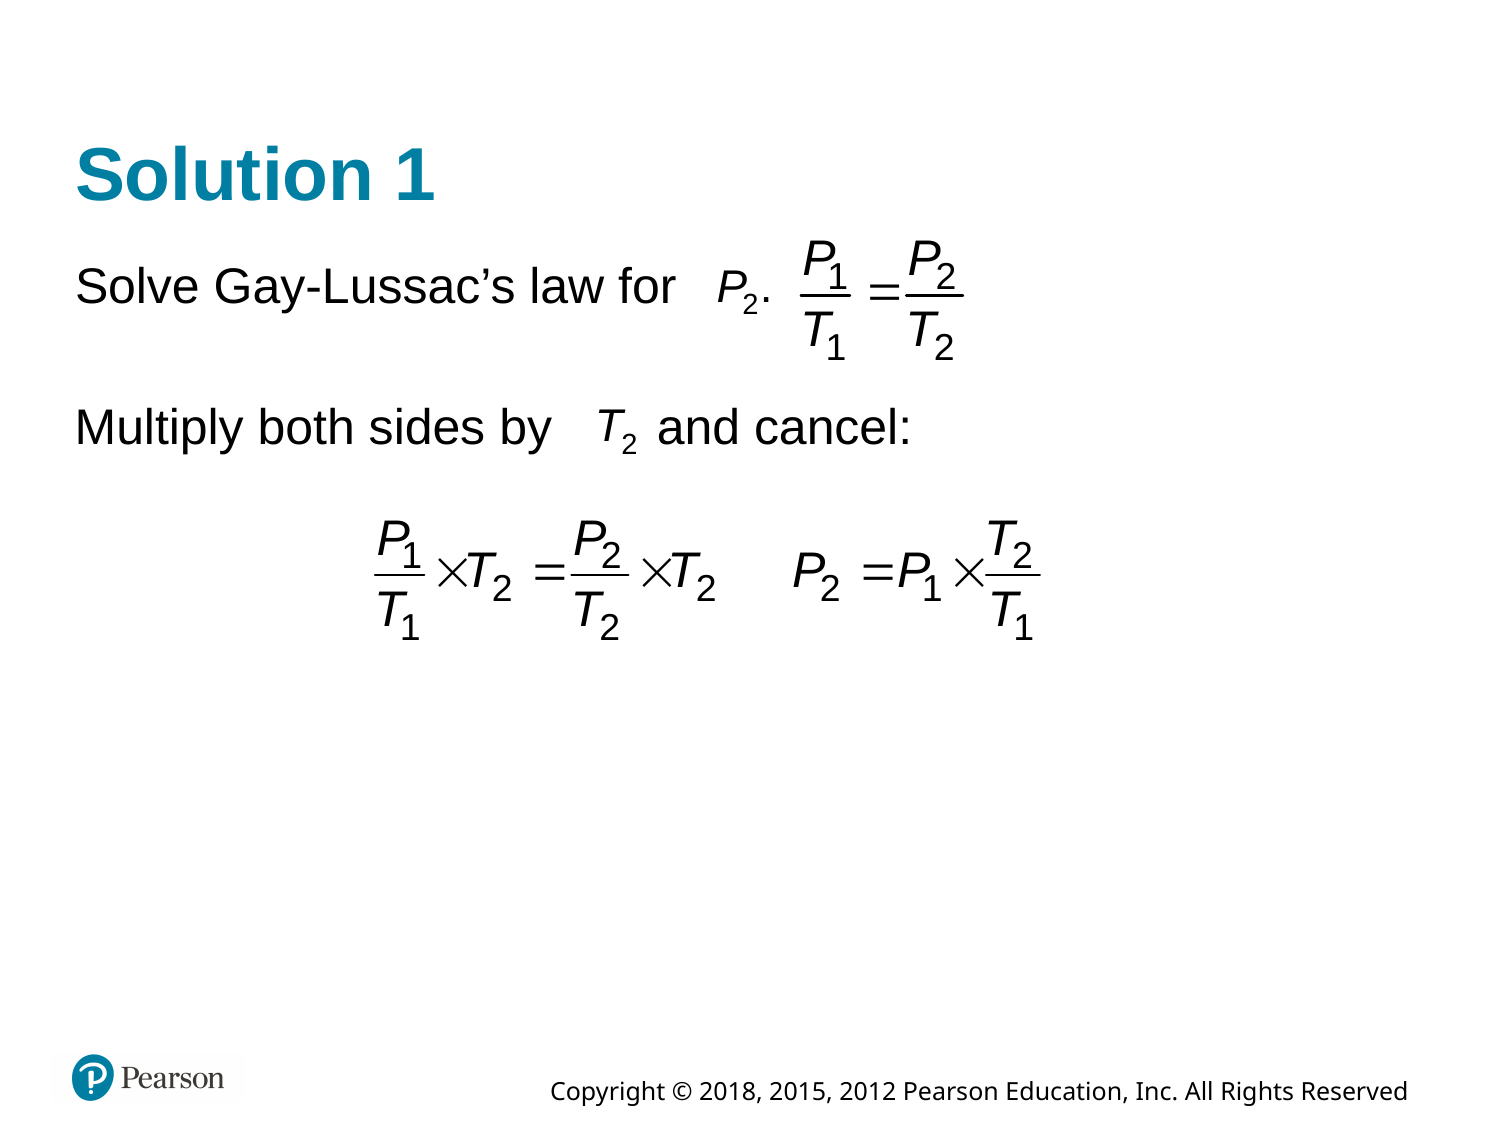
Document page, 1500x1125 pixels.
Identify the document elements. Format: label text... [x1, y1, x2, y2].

list Solve Gay-Lussac’s law for [75, 253, 705, 327]
list and cancel: [656, 394, 938, 467]
list Multiply both sides by [74, 394, 587, 465]
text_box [714, 260, 774, 320]
picture [51, 1053, 245, 1102]
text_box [796, 230, 968, 367]
title Solution 1 [75, 35, 1425, 216]
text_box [596, 400, 641, 459]
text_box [370, 510, 1046, 647]
